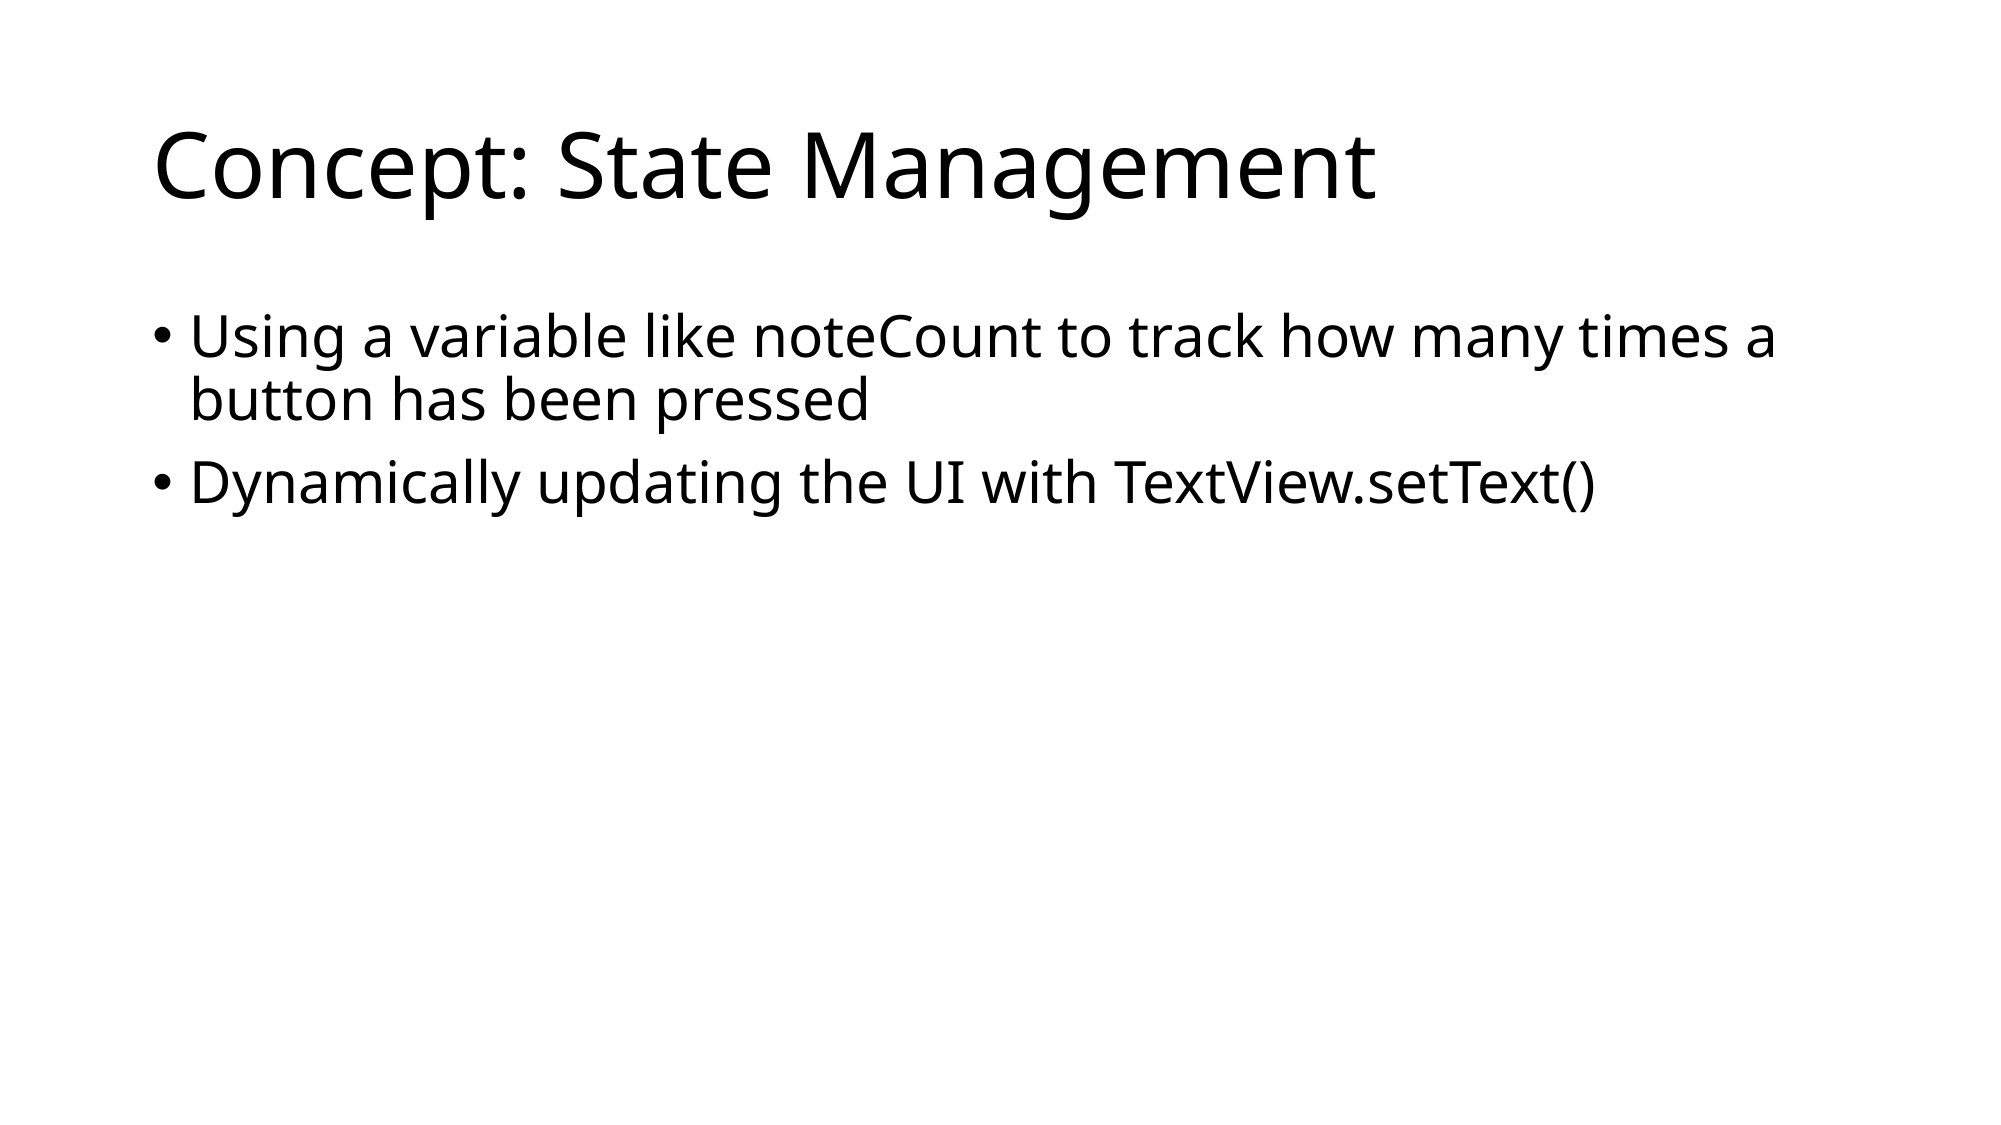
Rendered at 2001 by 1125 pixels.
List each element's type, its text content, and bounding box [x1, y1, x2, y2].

list Using a variable like noteCount to track how many times a button has been pressed Dynamically updating the UI with TextView.setText() [137, 299, 1863, 1014]
title Concept: State Management [137, 59, 1863, 278]
